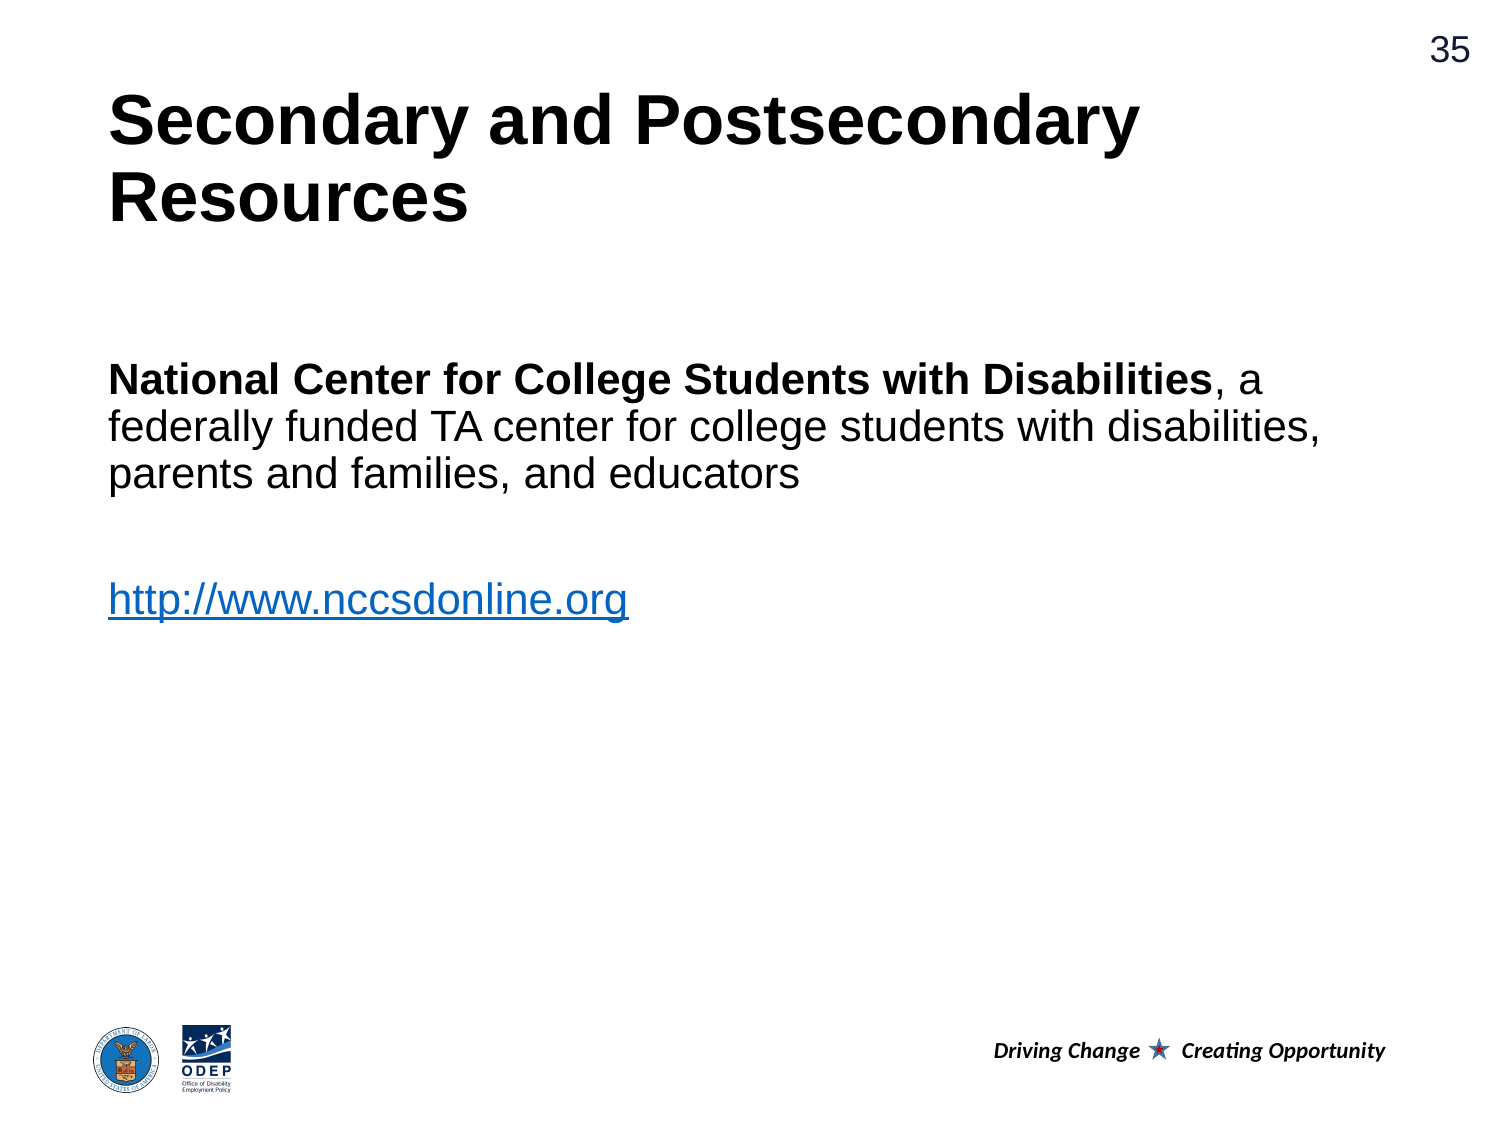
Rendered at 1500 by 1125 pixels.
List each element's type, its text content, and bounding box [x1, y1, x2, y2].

picture [93, 1027, 159, 1093]
list National Center for College Students with Disabilities, a federally funded TA center for college students with disabilities, parents and families, and educators http://www.nccsdonline.org [93, 281, 1383, 989]
picture [182, 1025, 232, 1093]
title Secondary and Postsecondary Resources [93, 76, 1323, 246]
